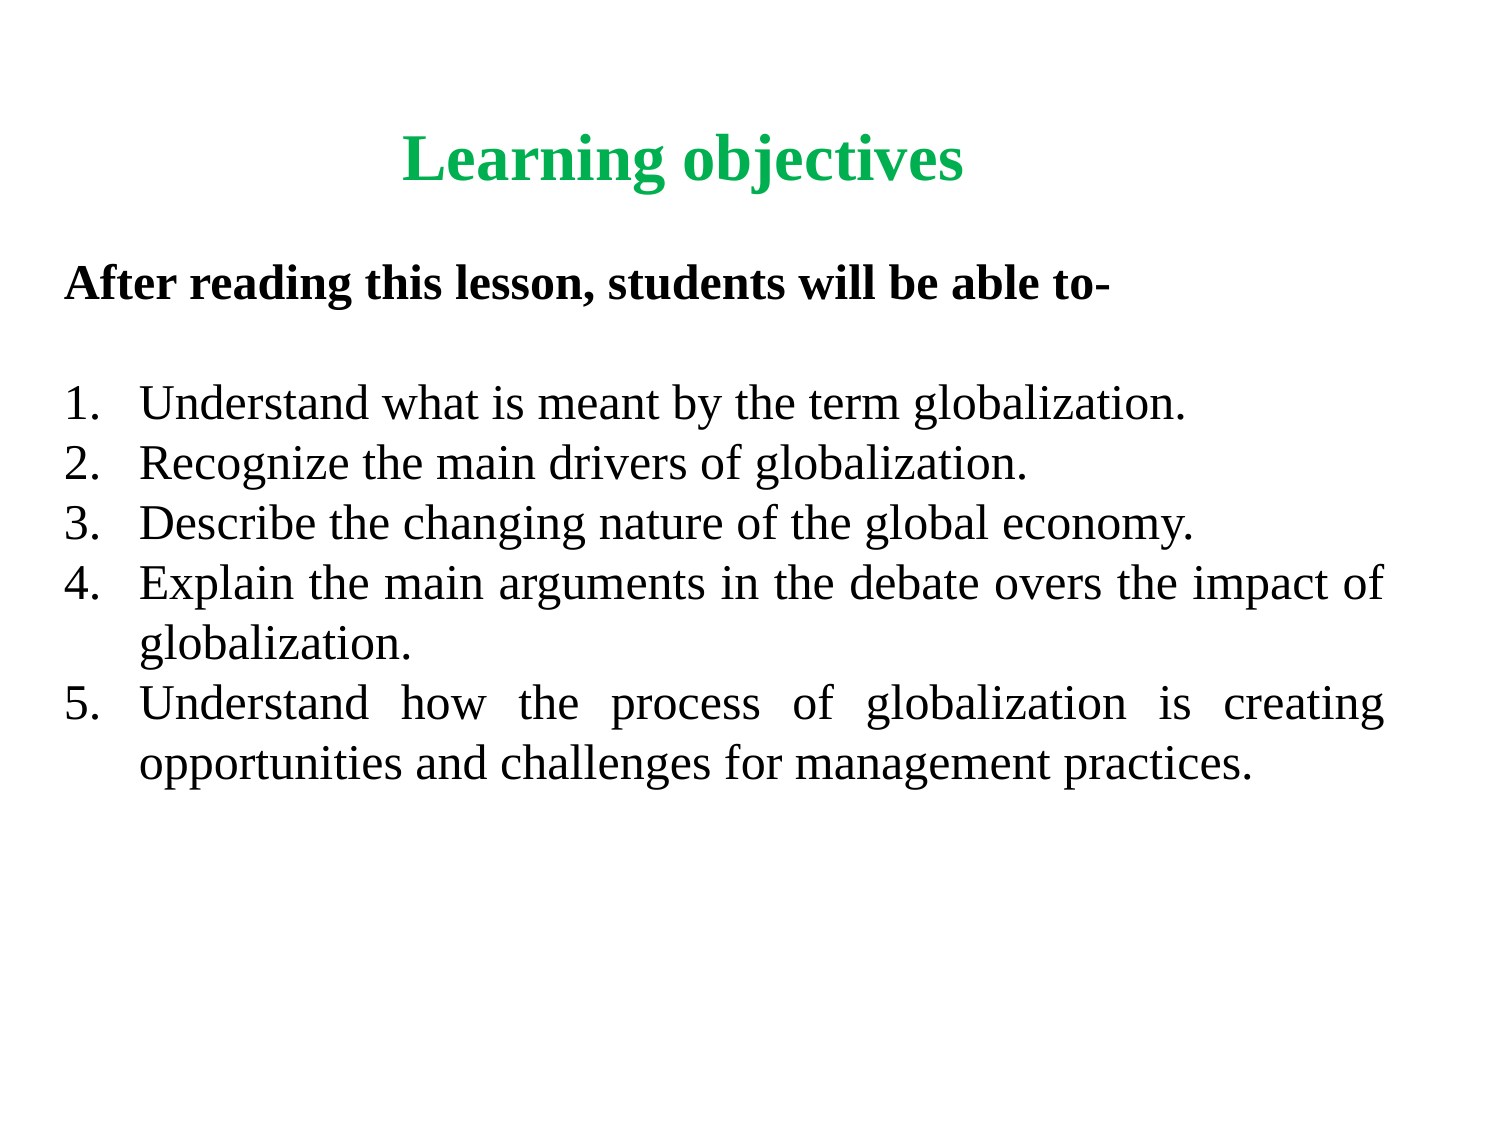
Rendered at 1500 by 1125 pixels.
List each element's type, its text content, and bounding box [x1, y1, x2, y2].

text_box After reading this lesson, students will be able to- Understand what is meant by the term globalization. Recognize the main drivers of globalization. Describe the changing nature of the global economy. Explain the main arguments in the debate overs the impact of globalization. Understand how the process of globalization is creating opportunities and challenges for management practices. [49, 241, 1401, 797]
text_box Learning objectives [387, 94, 981, 201]
